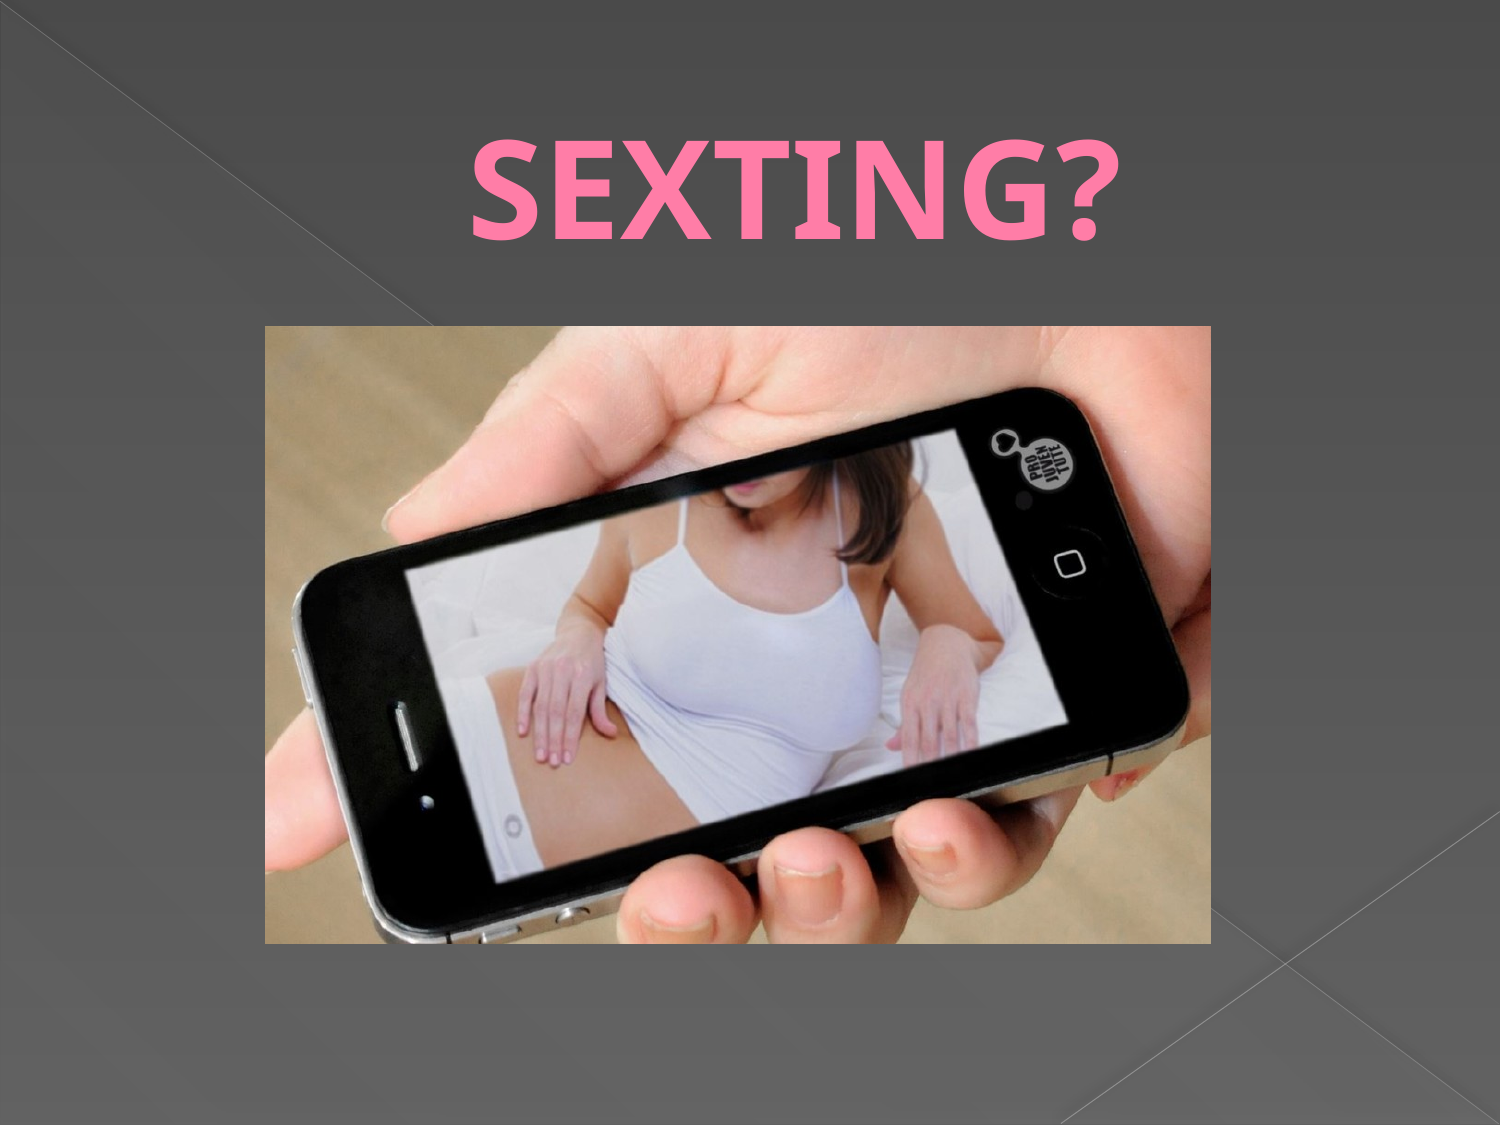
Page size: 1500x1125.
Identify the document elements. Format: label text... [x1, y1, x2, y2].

picture [265, 325, 1211, 944]
title SEXTING? [75, 43, 1436, 327]
